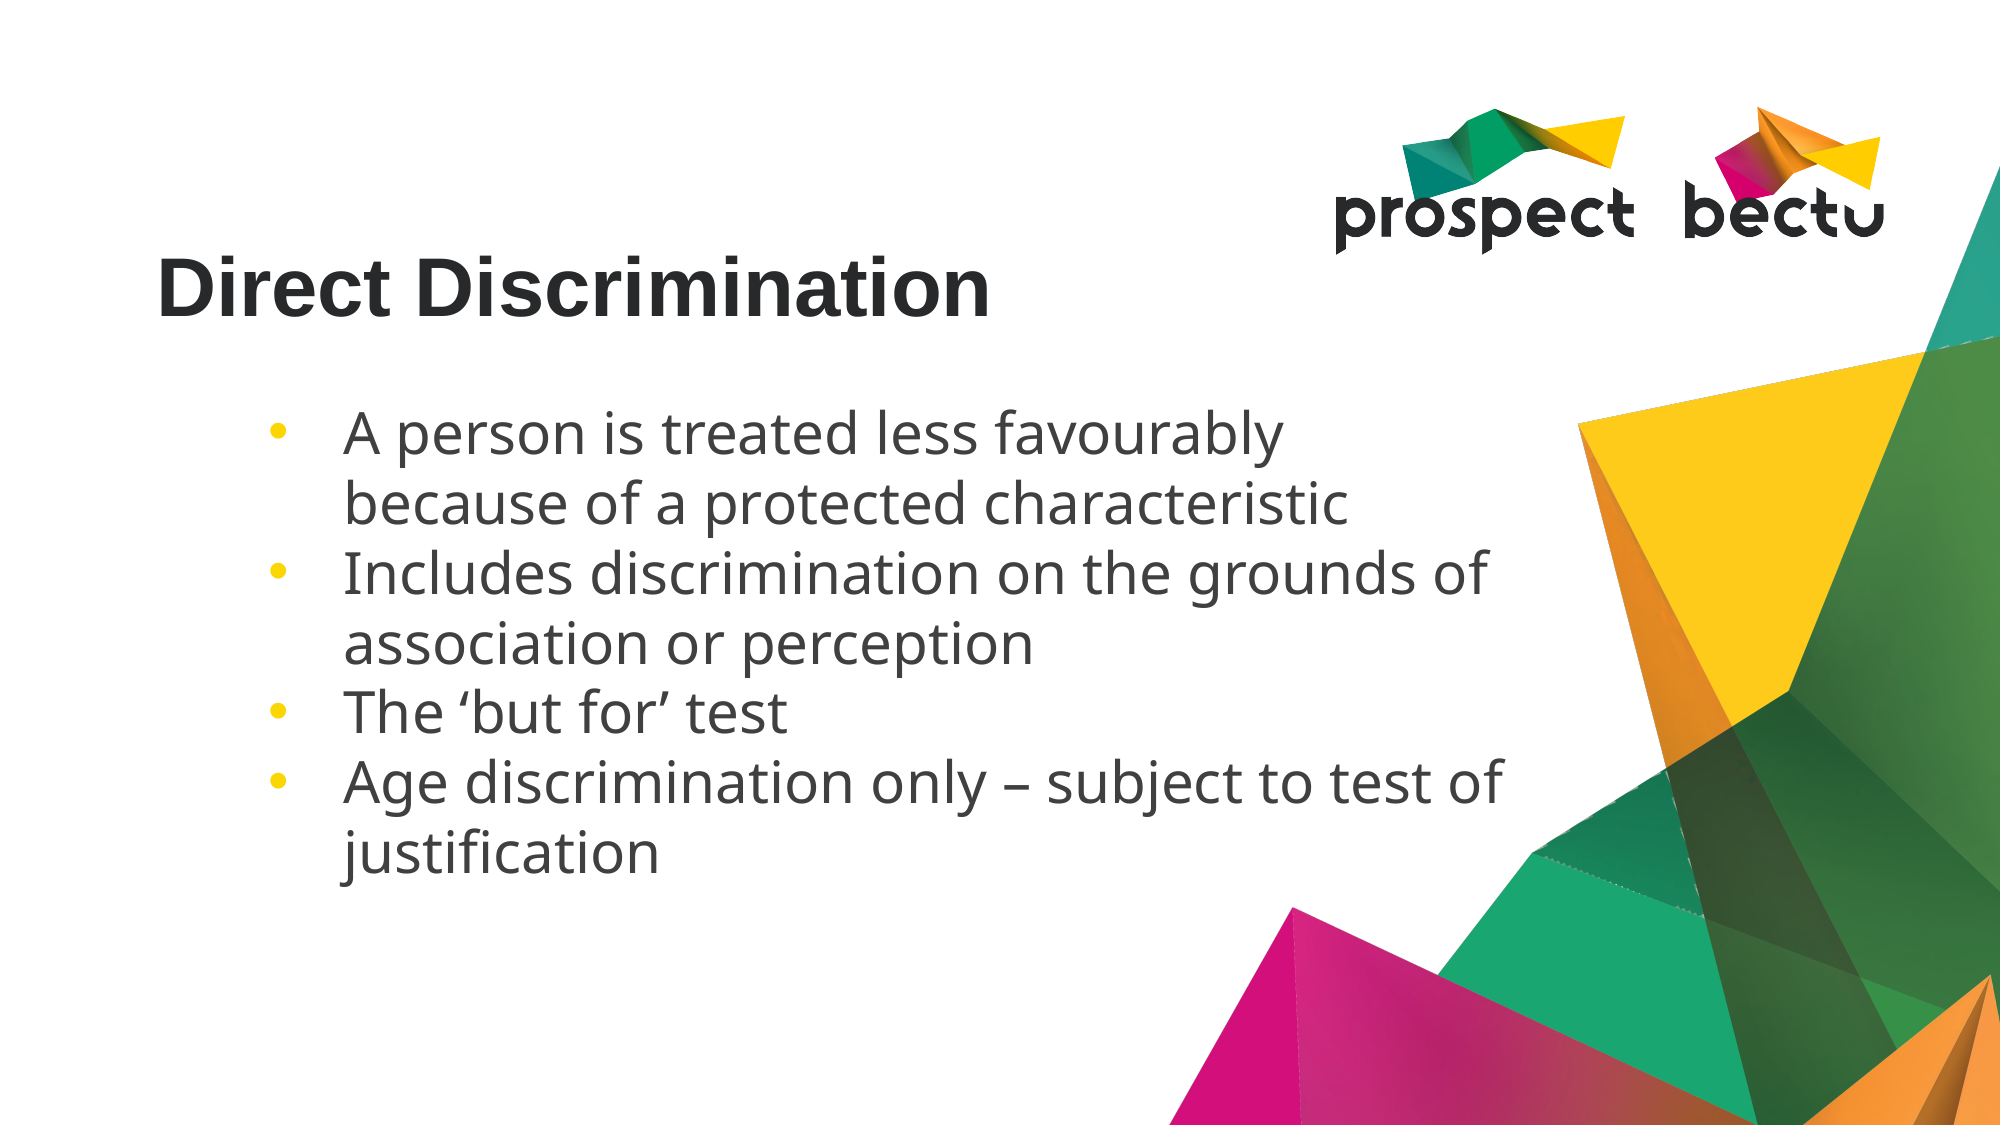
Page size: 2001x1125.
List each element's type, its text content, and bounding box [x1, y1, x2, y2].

picture [1169, 0, 2000, 1125]
title Direct Discrimination [156, 62, 1139, 334]
list A person is treated less favourably because of a protected characteristic Includes discrimination on the grounds of association or perception The ‘but for’ test Age discrimination only – subject to test of justification [242, 395, 1516, 911]
